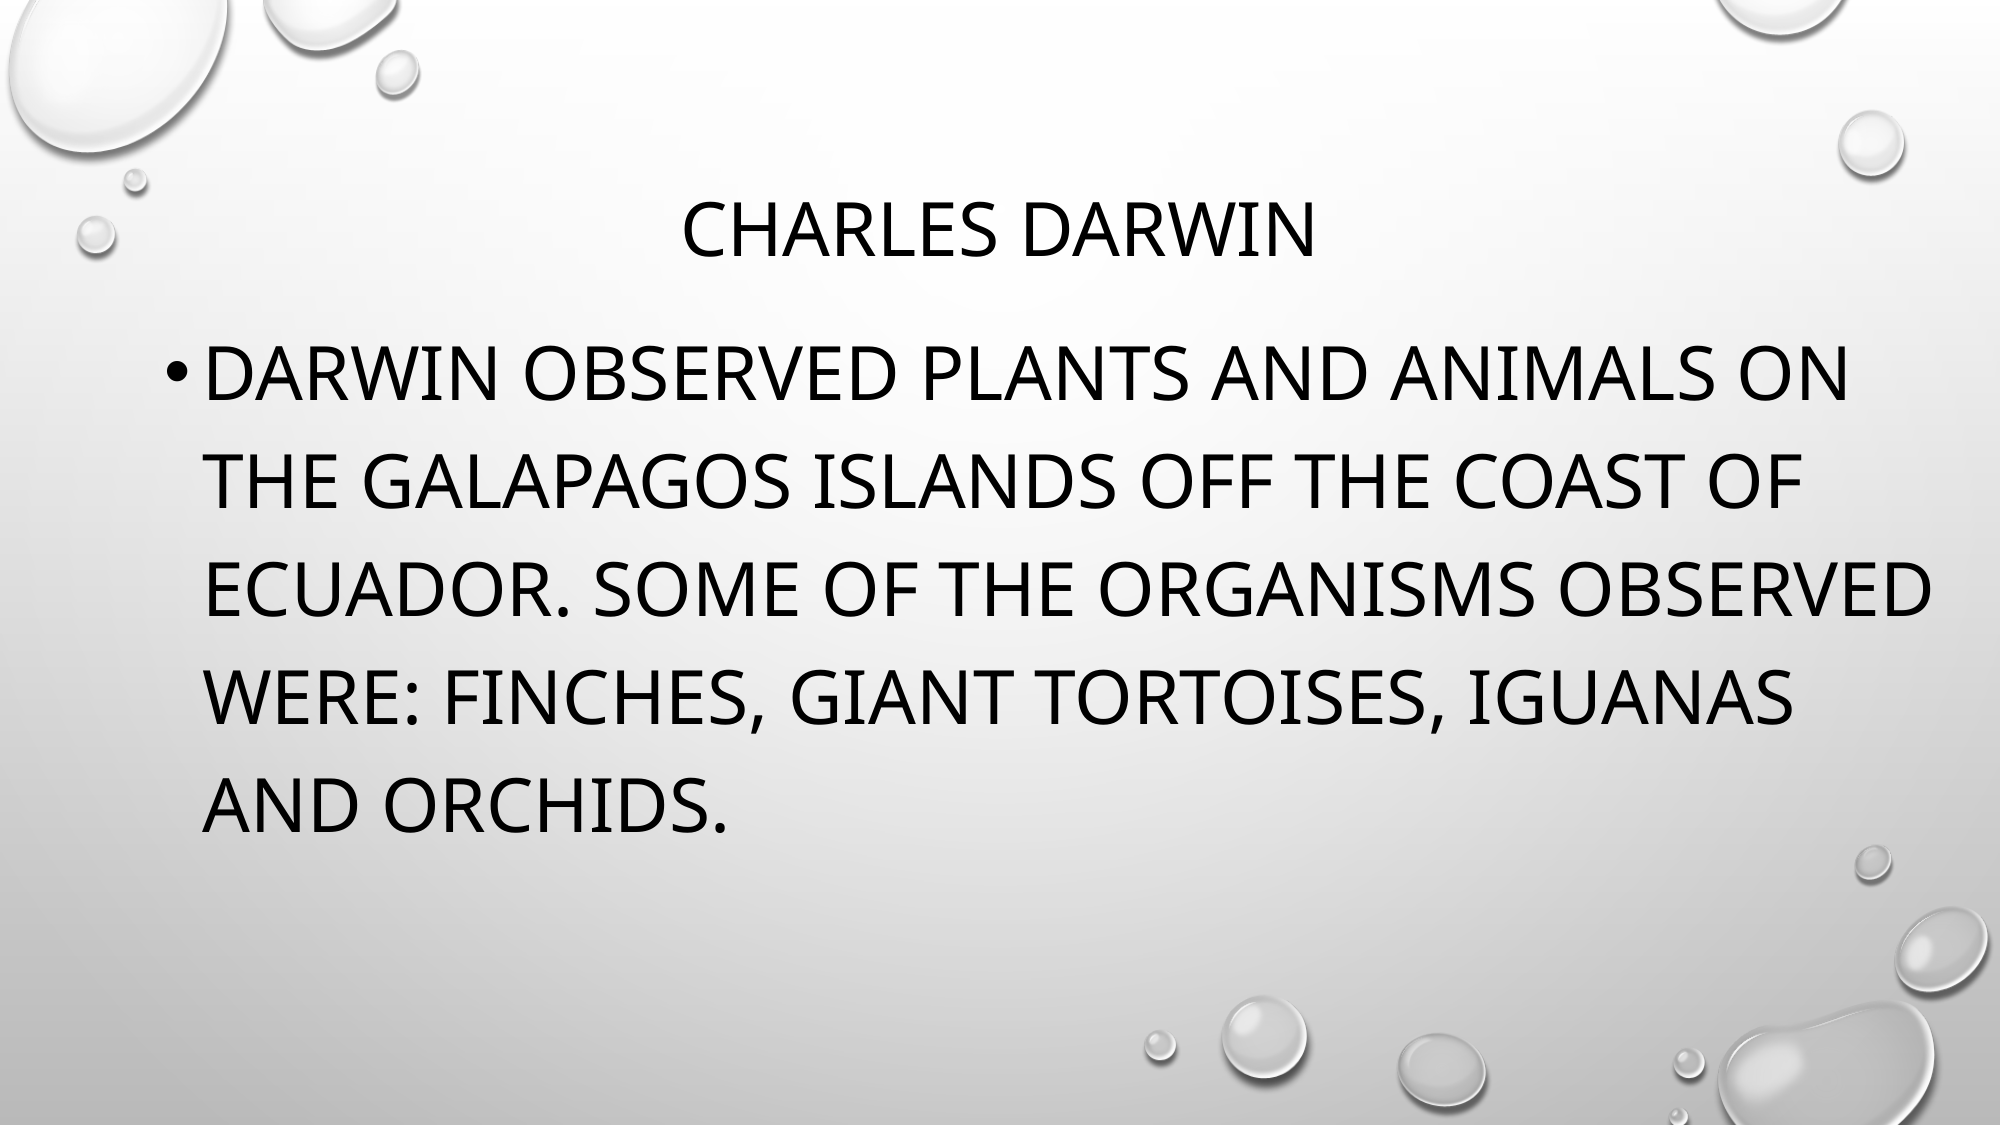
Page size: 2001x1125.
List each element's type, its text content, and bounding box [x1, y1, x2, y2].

list Darwin observed plants and animals on the Galapagos Islands off the coast of Ecuador. Some of the organisms observed were: finches, giant tortoises, iguanas and orchids. [149, 300, 1970, 863]
title Charles Darwin [149, 101, 1851, 300]
picture [0, 0, 2000, 1125]
